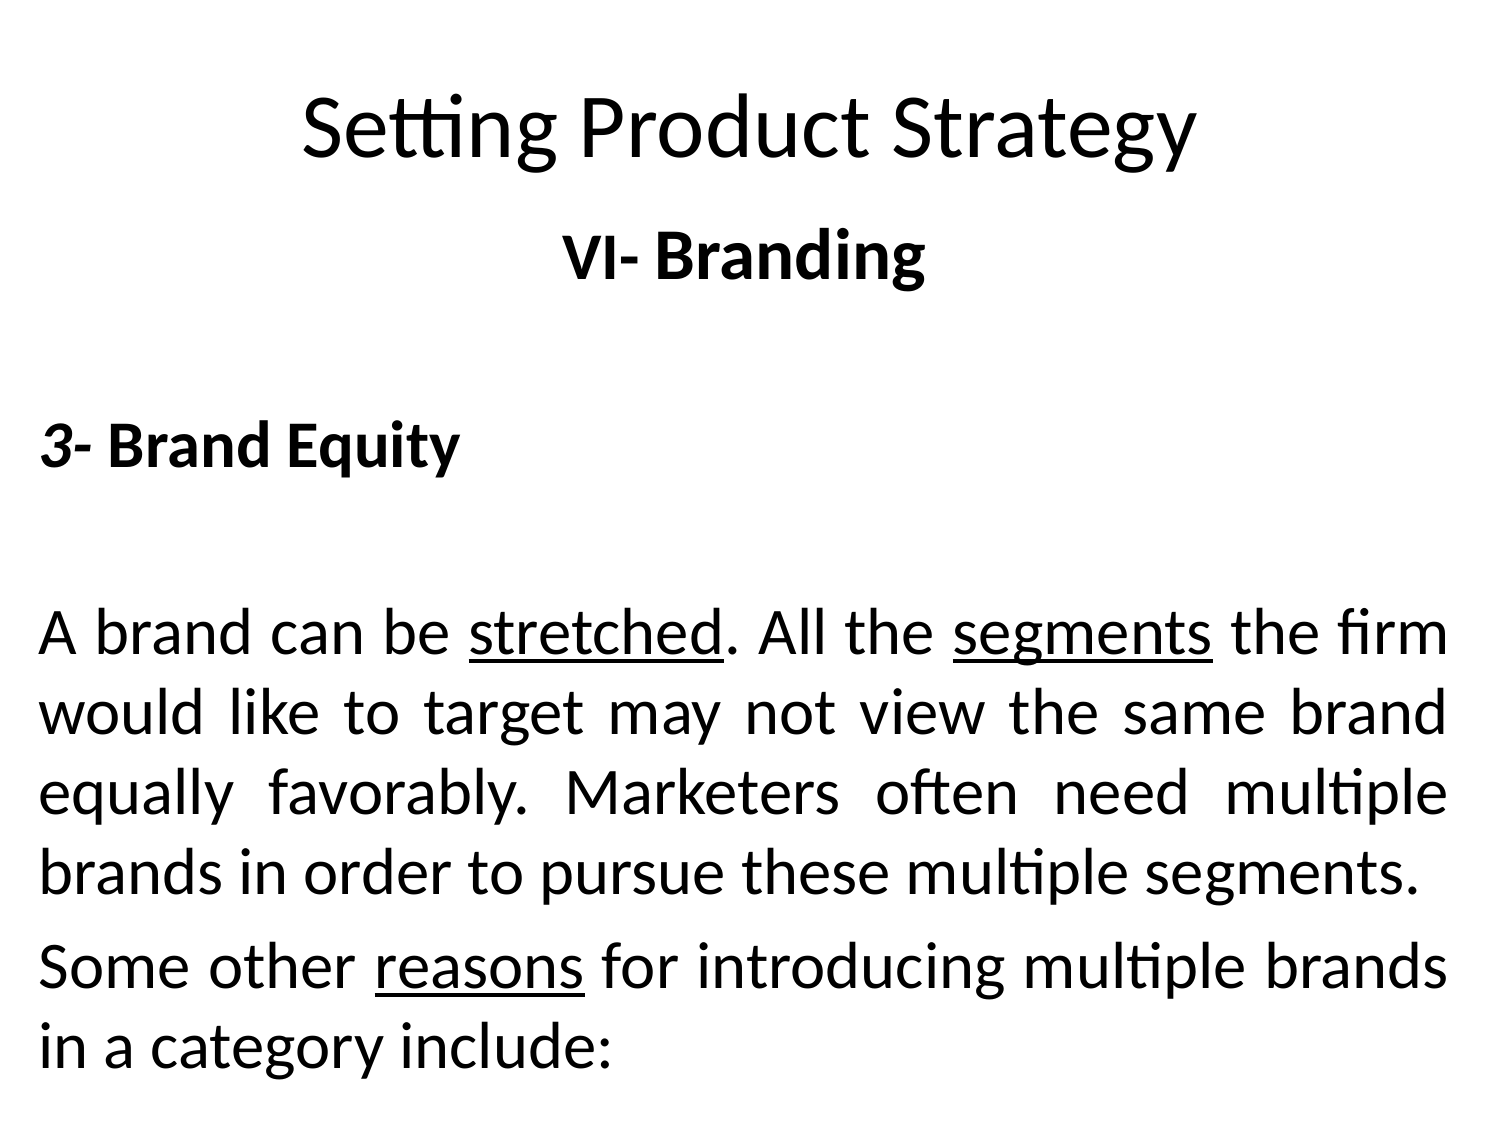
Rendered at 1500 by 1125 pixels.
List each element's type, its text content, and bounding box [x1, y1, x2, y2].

subtitle VI- Branding 3- Brand Equity A brand can be stretched. All the segments the firm would like to target may not view the same brand equally favorably. Marketers often need multiple brands in order to pursue these multiple segments. Some other reasons for introducing multiple brands in a category include: [23, 199, 1465, 1125]
title Setting Product Strategy [112, 0, 1388, 199]
